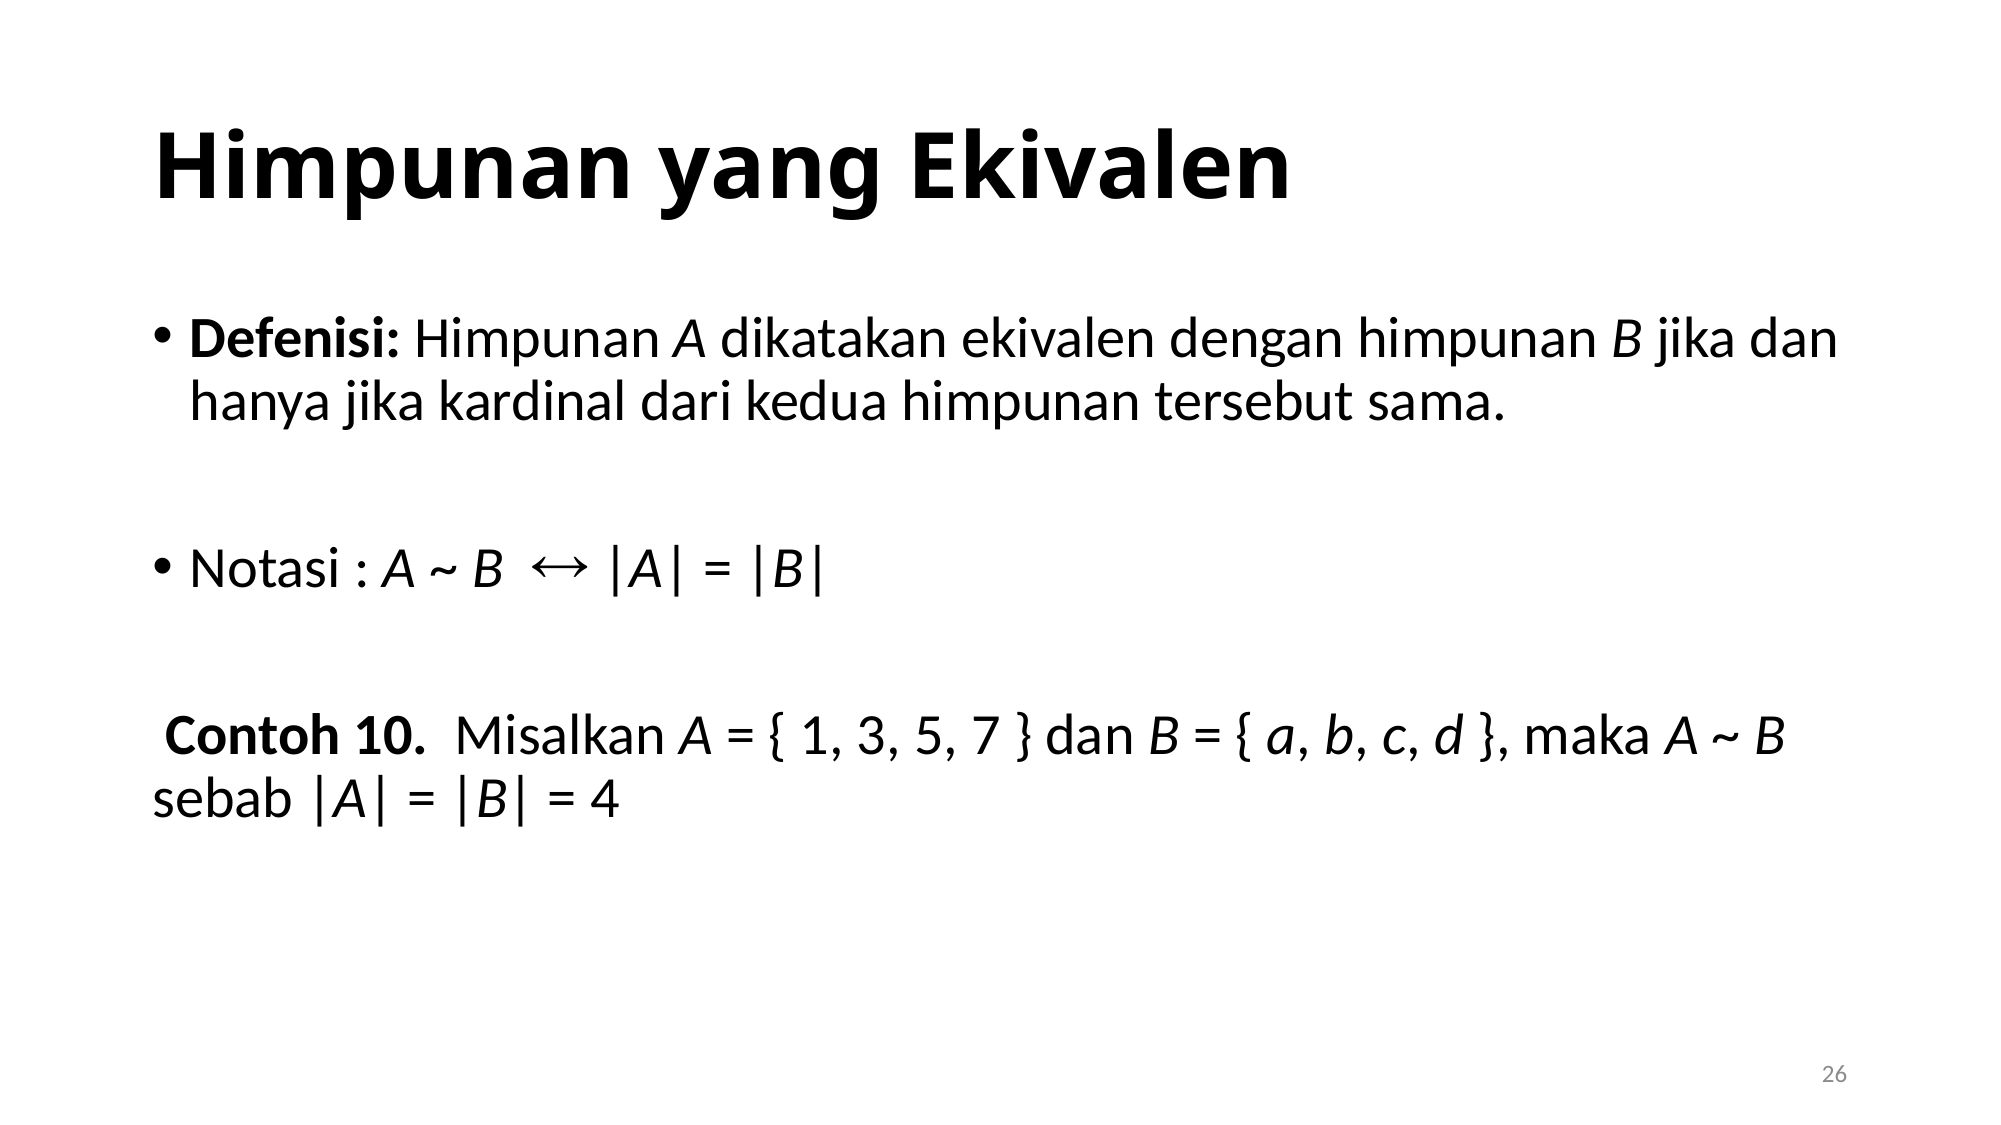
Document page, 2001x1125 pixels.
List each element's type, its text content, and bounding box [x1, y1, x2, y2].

title Himpunan yang Ekivalen [137, 59, 1863, 278]
slide_number 26 [1412, 1042, 1863, 1103]
list Defenisi: Himpunan A dikatakan ekivalen dengan himpunan B jika dan hanya jika kardinal dari kedua himpunan tersebut sama. Notasi : A ~ B  |A| = |B| Contoh 10. Misalkan A = { 1, 3, 5, 7 } dan B = { a, b, c, d }, maka A ~ B sebab |A| = |B| = 4 [137, 299, 1863, 1014]
